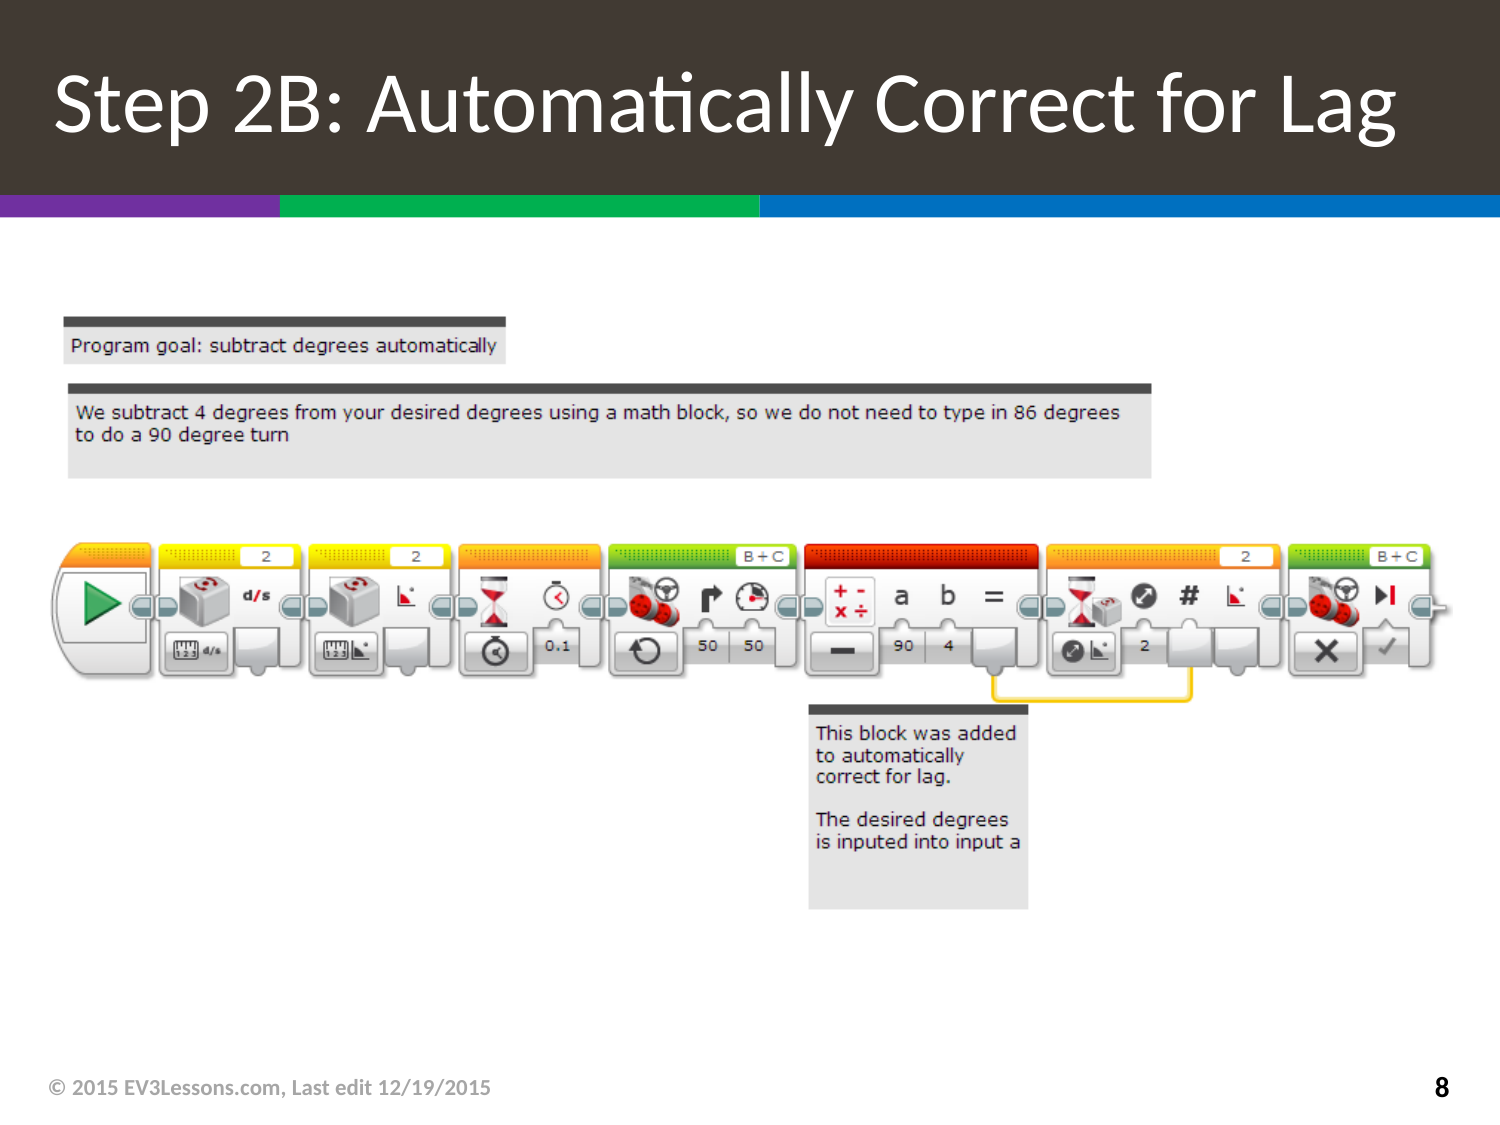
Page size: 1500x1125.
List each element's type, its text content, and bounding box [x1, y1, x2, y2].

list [46, 295, 1454, 923]
slide_number 8 [1361, 1056, 1465, 1116]
title Step 2B: Automatically Correct for Lag [0, 0, 1500, 195]
footer © 2015 EV3Lessons.com, Last edit 12/19/2015 [32, 1055, 1038, 1116]
